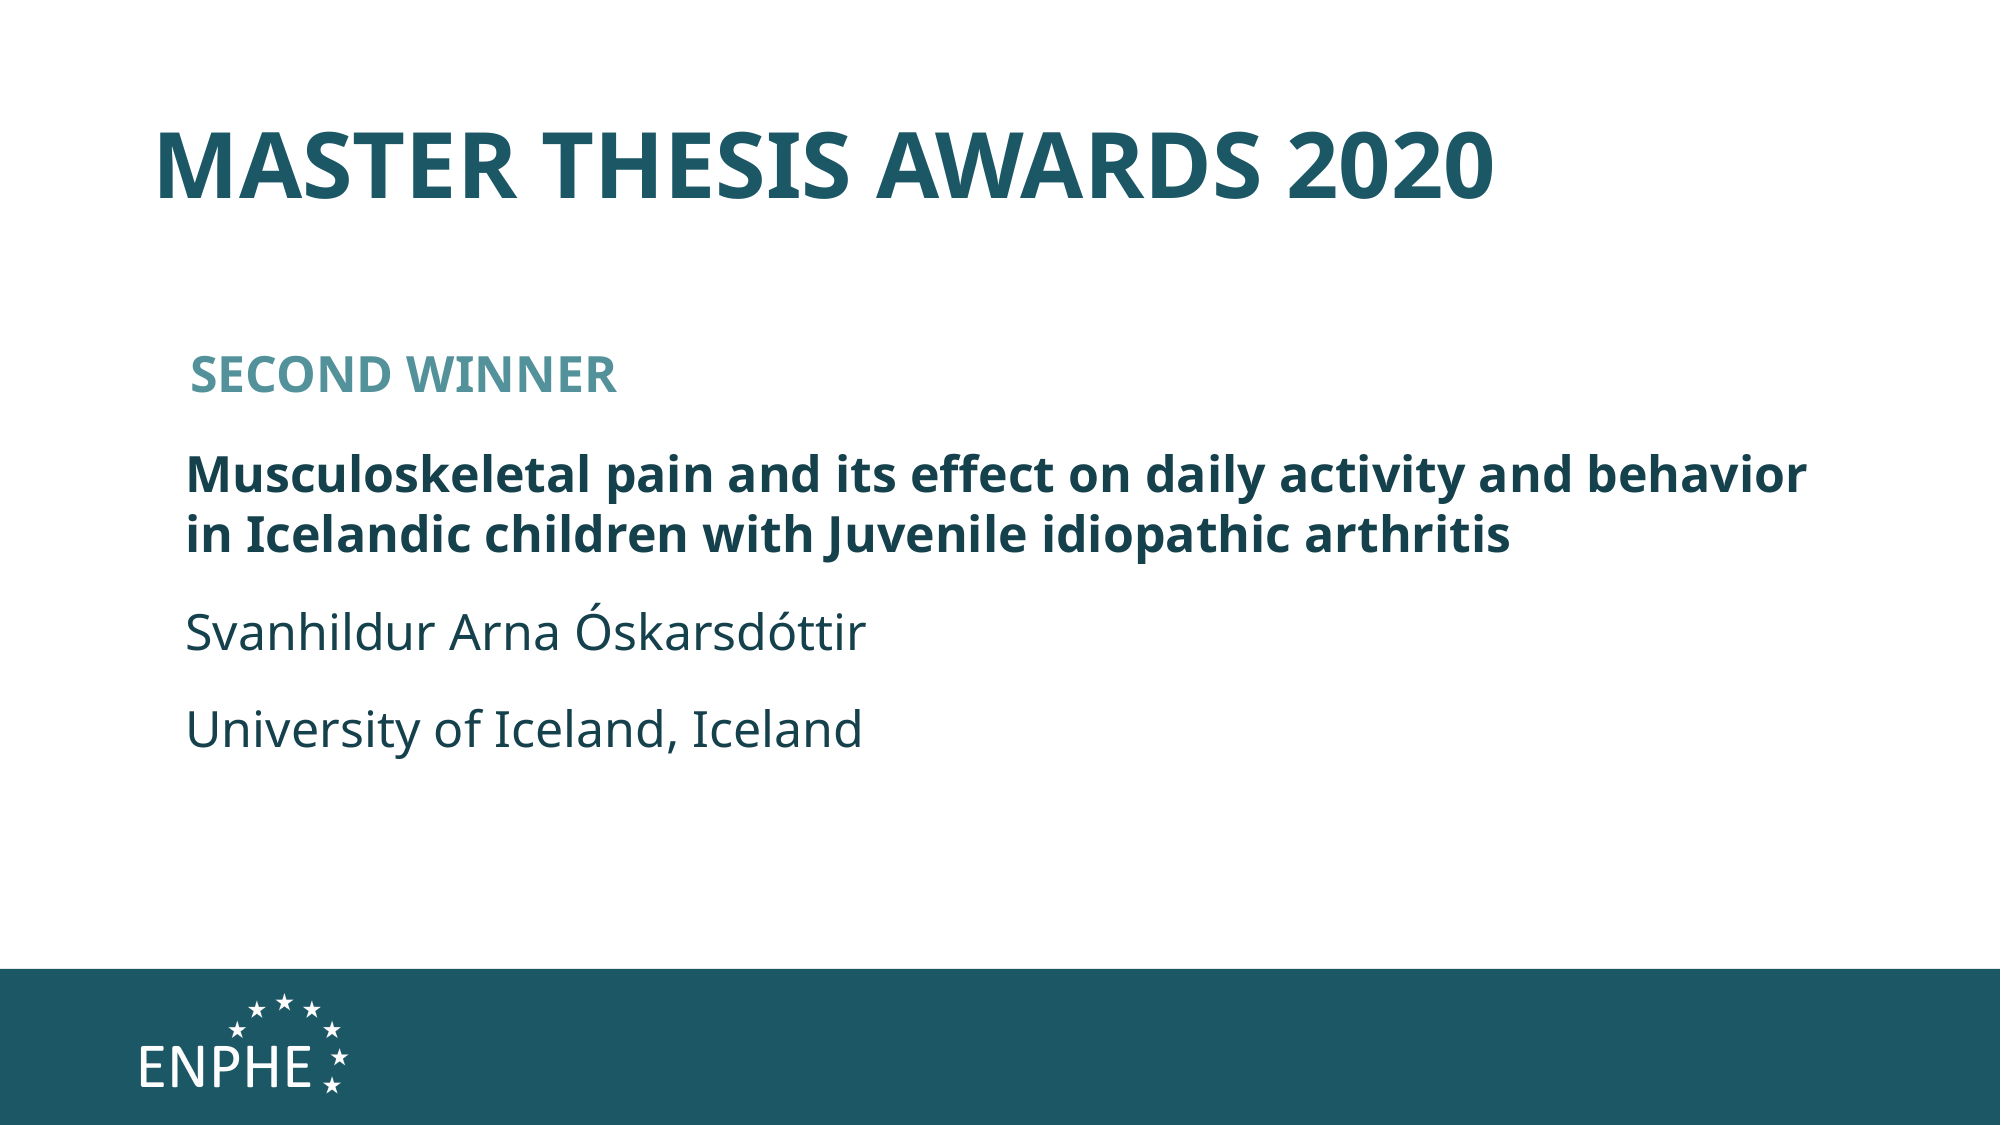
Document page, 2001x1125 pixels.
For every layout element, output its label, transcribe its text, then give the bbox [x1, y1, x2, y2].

picture [120, 985, 370, 1103]
list SECOND WINNER [137, 275, 984, 411]
list Musculoskeletal pain and its effect on daily activity and behavior in Icelandic children with Juvenile idiopathic arthritis Svanhildur Arna Óskarsdóttir University of Iceland, Iceland [151, 435, 1863, 1040]
title MASTER THESIS AWARDS 2020 [137, 59, 1863, 278]
